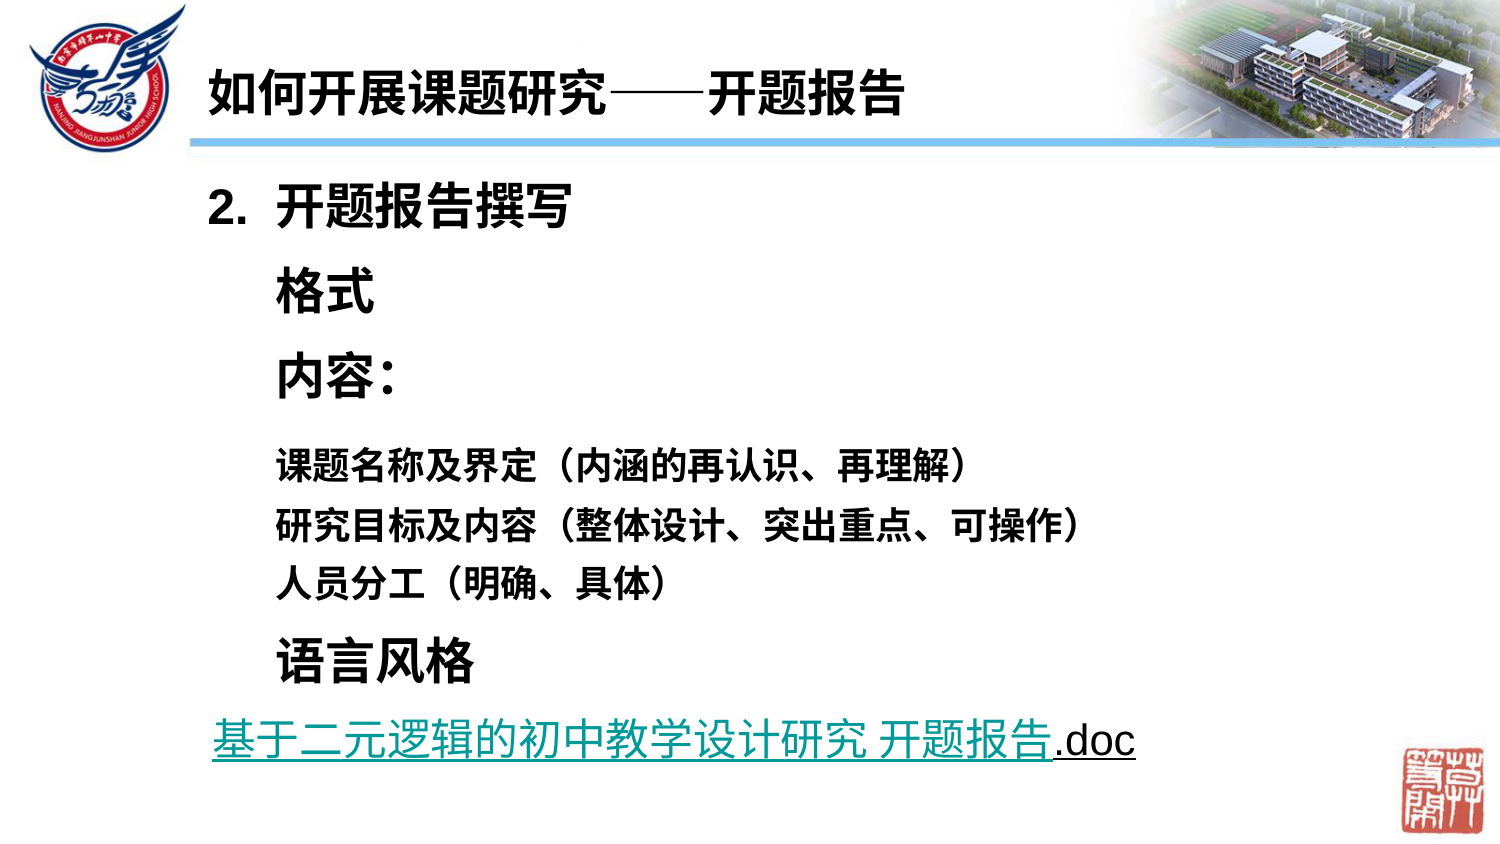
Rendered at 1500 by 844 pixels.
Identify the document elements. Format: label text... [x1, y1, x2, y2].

picture [0, 0, 1500, 844]
text_box 2. 开题报告撰写 格式 内容： 课题名称及界定（内涵的再认识、再理解） 研究目标及内容（整体设计、突出重点、可操作） 人员分工（明确、具体） 语言风格 基于二元逻辑的初中教学设计研究 开题报告.doc [192, 167, 1224, 782]
text_box 如何开展课题研究——开题报告 [192, 53, 1102, 129]
